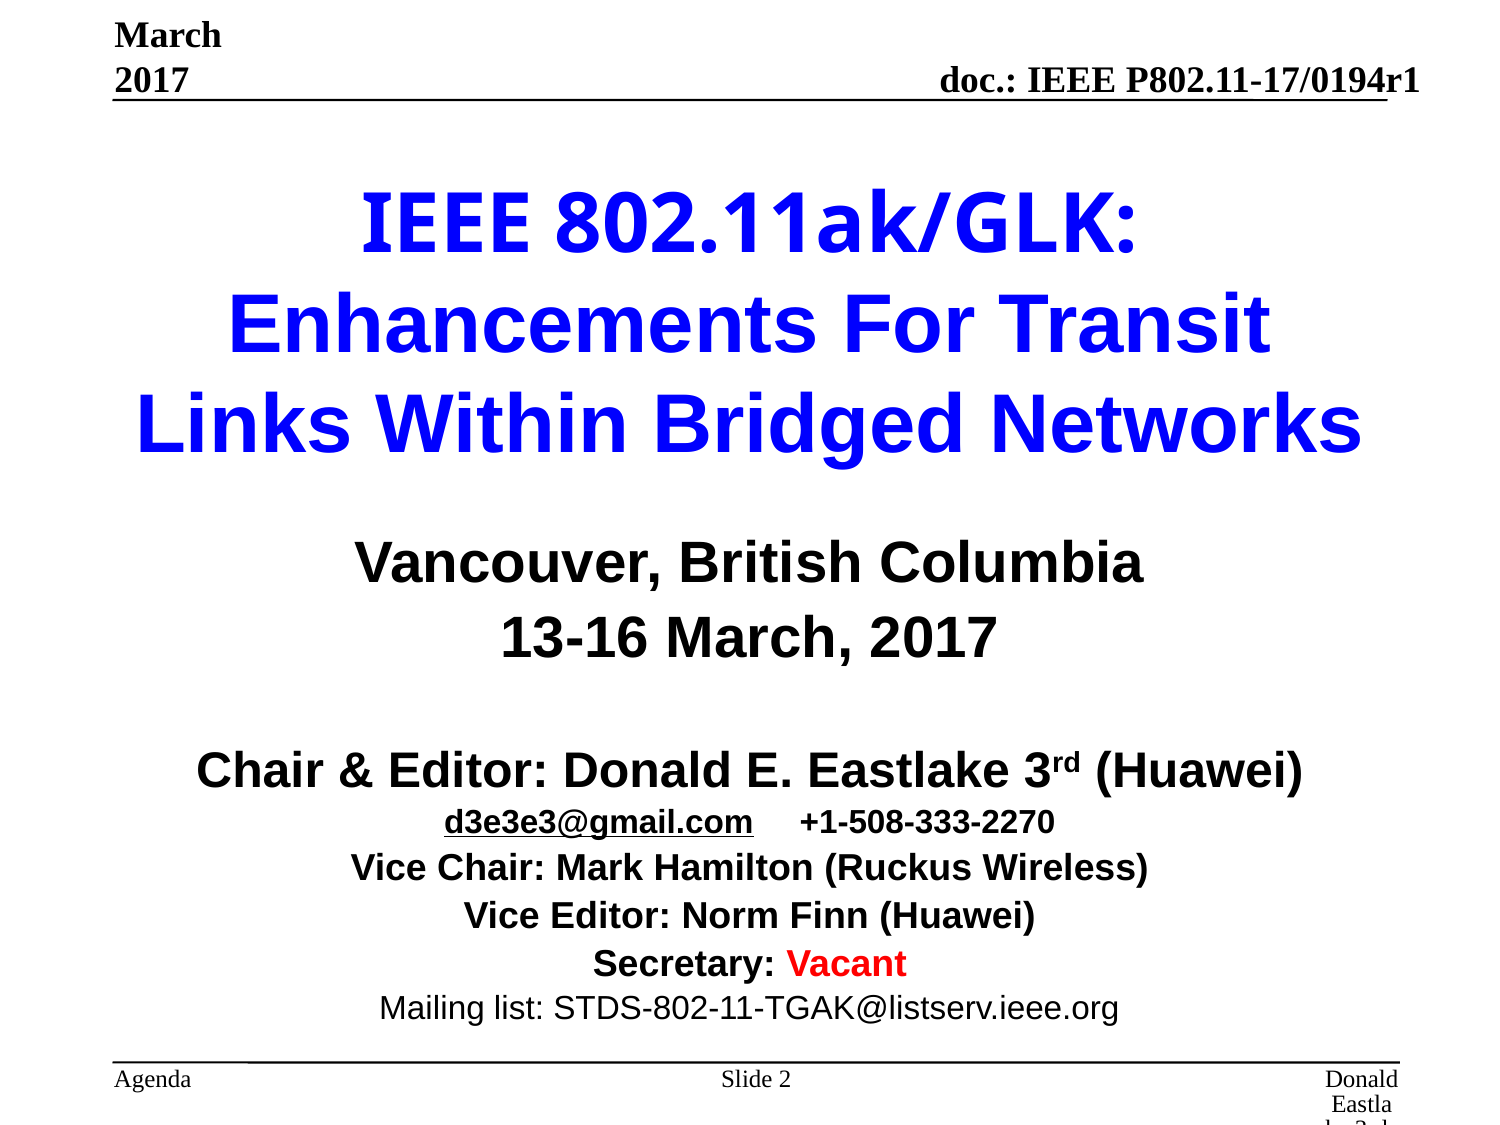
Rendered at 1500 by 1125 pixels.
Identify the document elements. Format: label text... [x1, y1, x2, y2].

slide_number Slide 2 [712, 1075, 800, 1093]
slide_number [114, 54, 290, 100]
title IEEE 802.11ak/GLK: Enhancements For Transit Links Within Bridged Networks [112, 125, 1388, 513]
list Vancouver, British Columbia 13-16 March, 2017 Chair & Editor: Donald E. Eastlake 3rd (Huawei) d3e3e3@gmail.com +1-508-333-2270 Vice Chair: Mark Hamilton (Ruckus Wireless) Vice Editor: Norm Finn (Huawei) Secretary: Vacant Mailing list: STDS-802-11-TGAK@listserv.ieee.org [99, 525, 1400, 1075]
footer Donald Eastlake 3rd, Huawei Technologies [1325, 1062, 1402, 1093]
